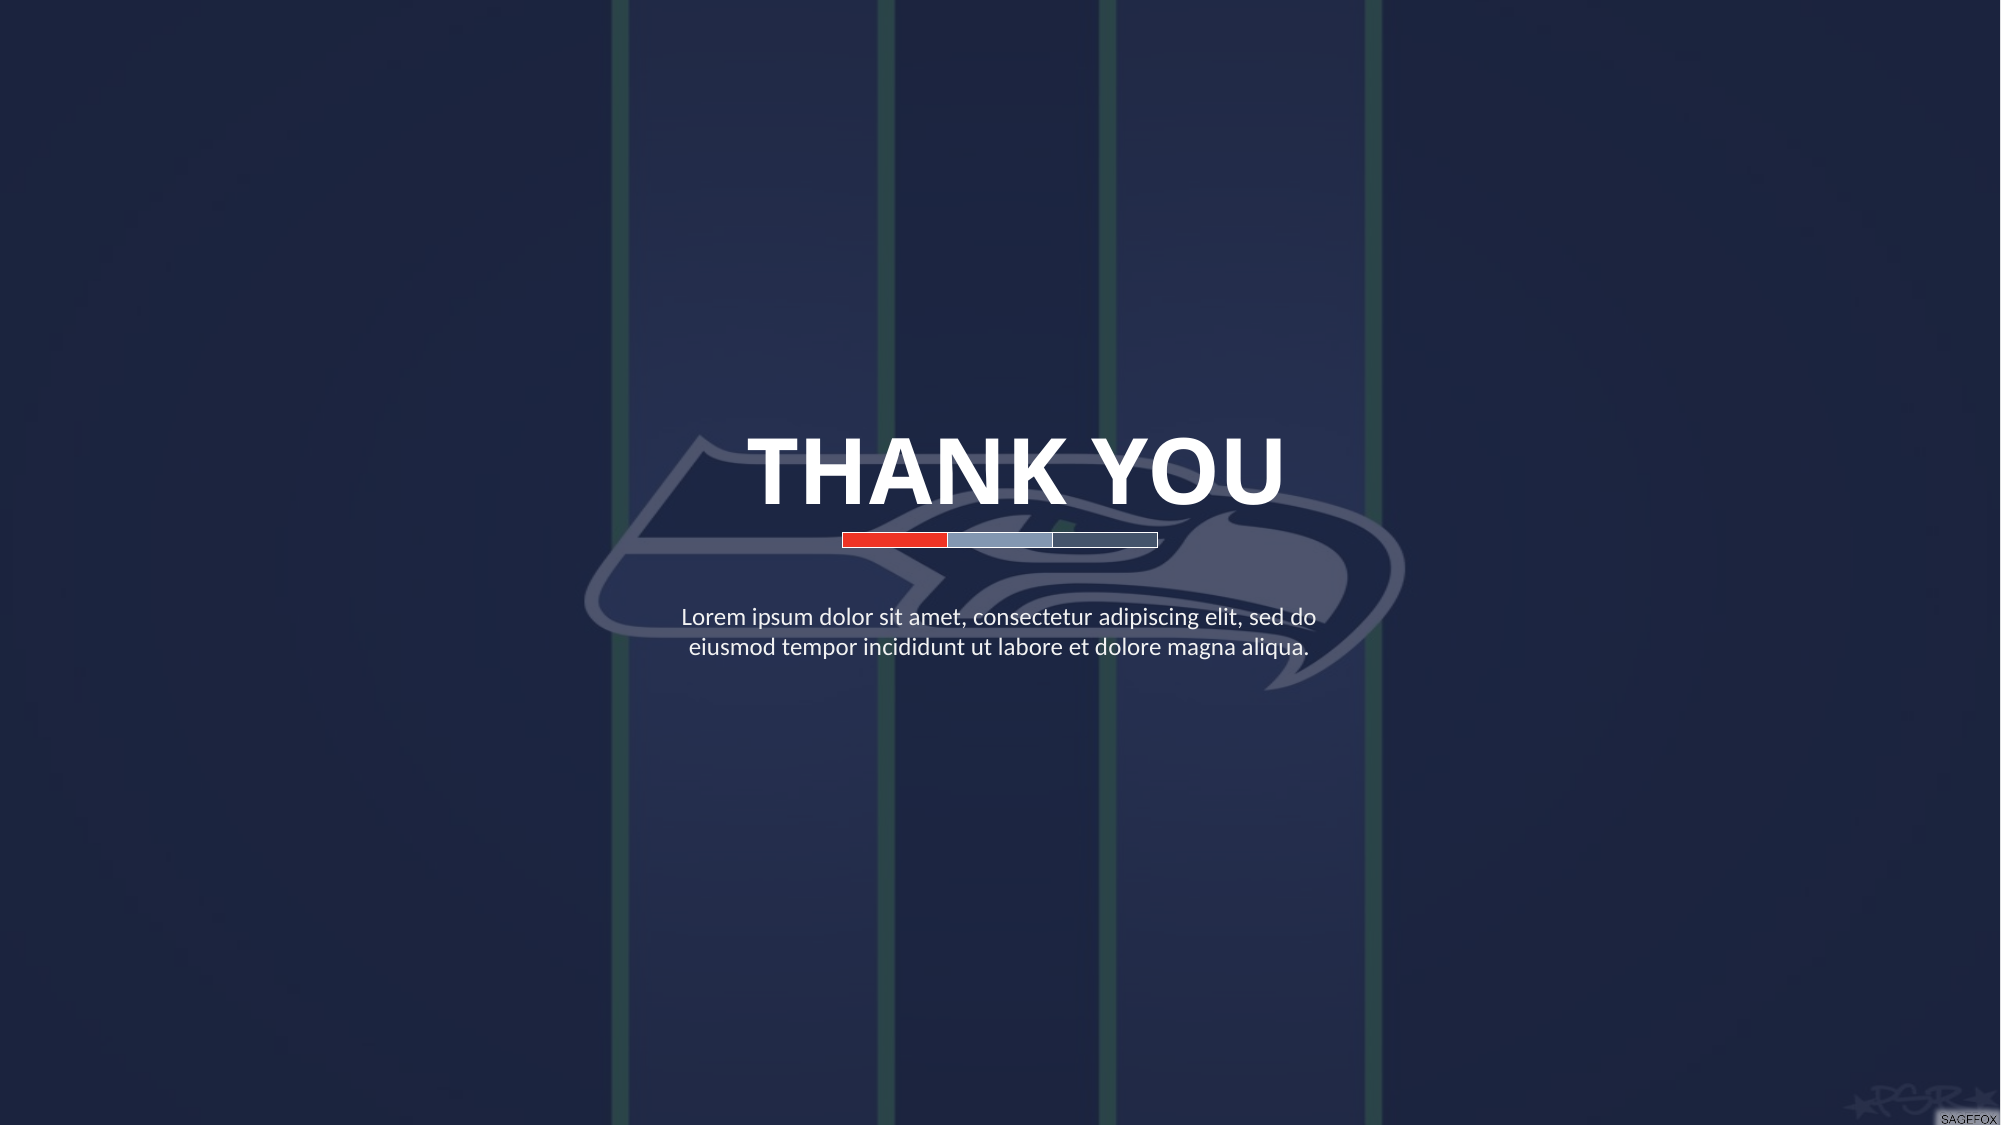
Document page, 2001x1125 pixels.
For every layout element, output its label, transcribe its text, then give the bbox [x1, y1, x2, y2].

text_box THANK YOU [565, 405, 1470, 531]
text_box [842, 532, 1158, 548]
text_box Lorem ipsum dolor sit amet, consectetur adipiscing elit, sed do eiusmod tempor incididunt ut labore et dolore magna aliqua. [660, 593, 1340, 668]
picture [1938, 1114, 1999, 1125]
